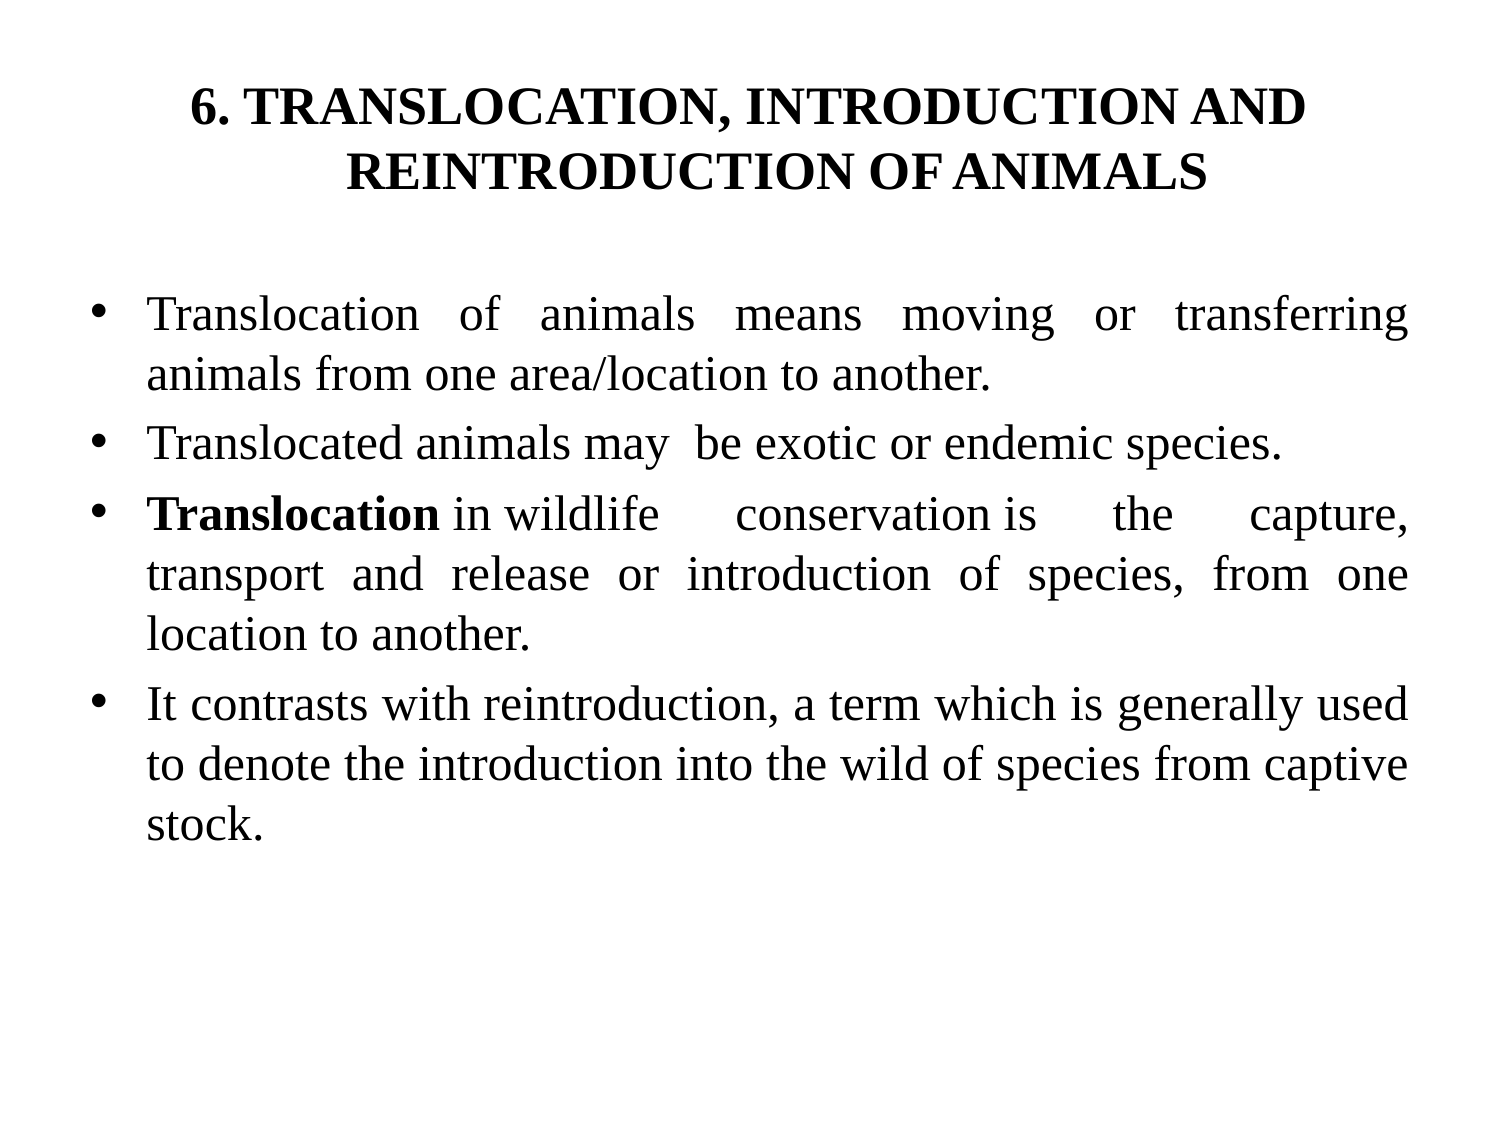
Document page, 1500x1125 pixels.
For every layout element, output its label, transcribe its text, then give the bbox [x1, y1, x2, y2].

list 6. TRANSLOCATION, INTRODUCTION AND REINTRODUCTION OF ANIMALS Translocation of animals means moving or transferring animals from one area/location to another. Translocated animals may be exotic or endemic species. Translocation in wildlife conservation is the capture, transport and release or introduction of species, from one location to another. It contrasts with reintroduction, a term which is generally used to denote the introduction into the wild of species from captive stock. [75, 62, 1425, 1005]
